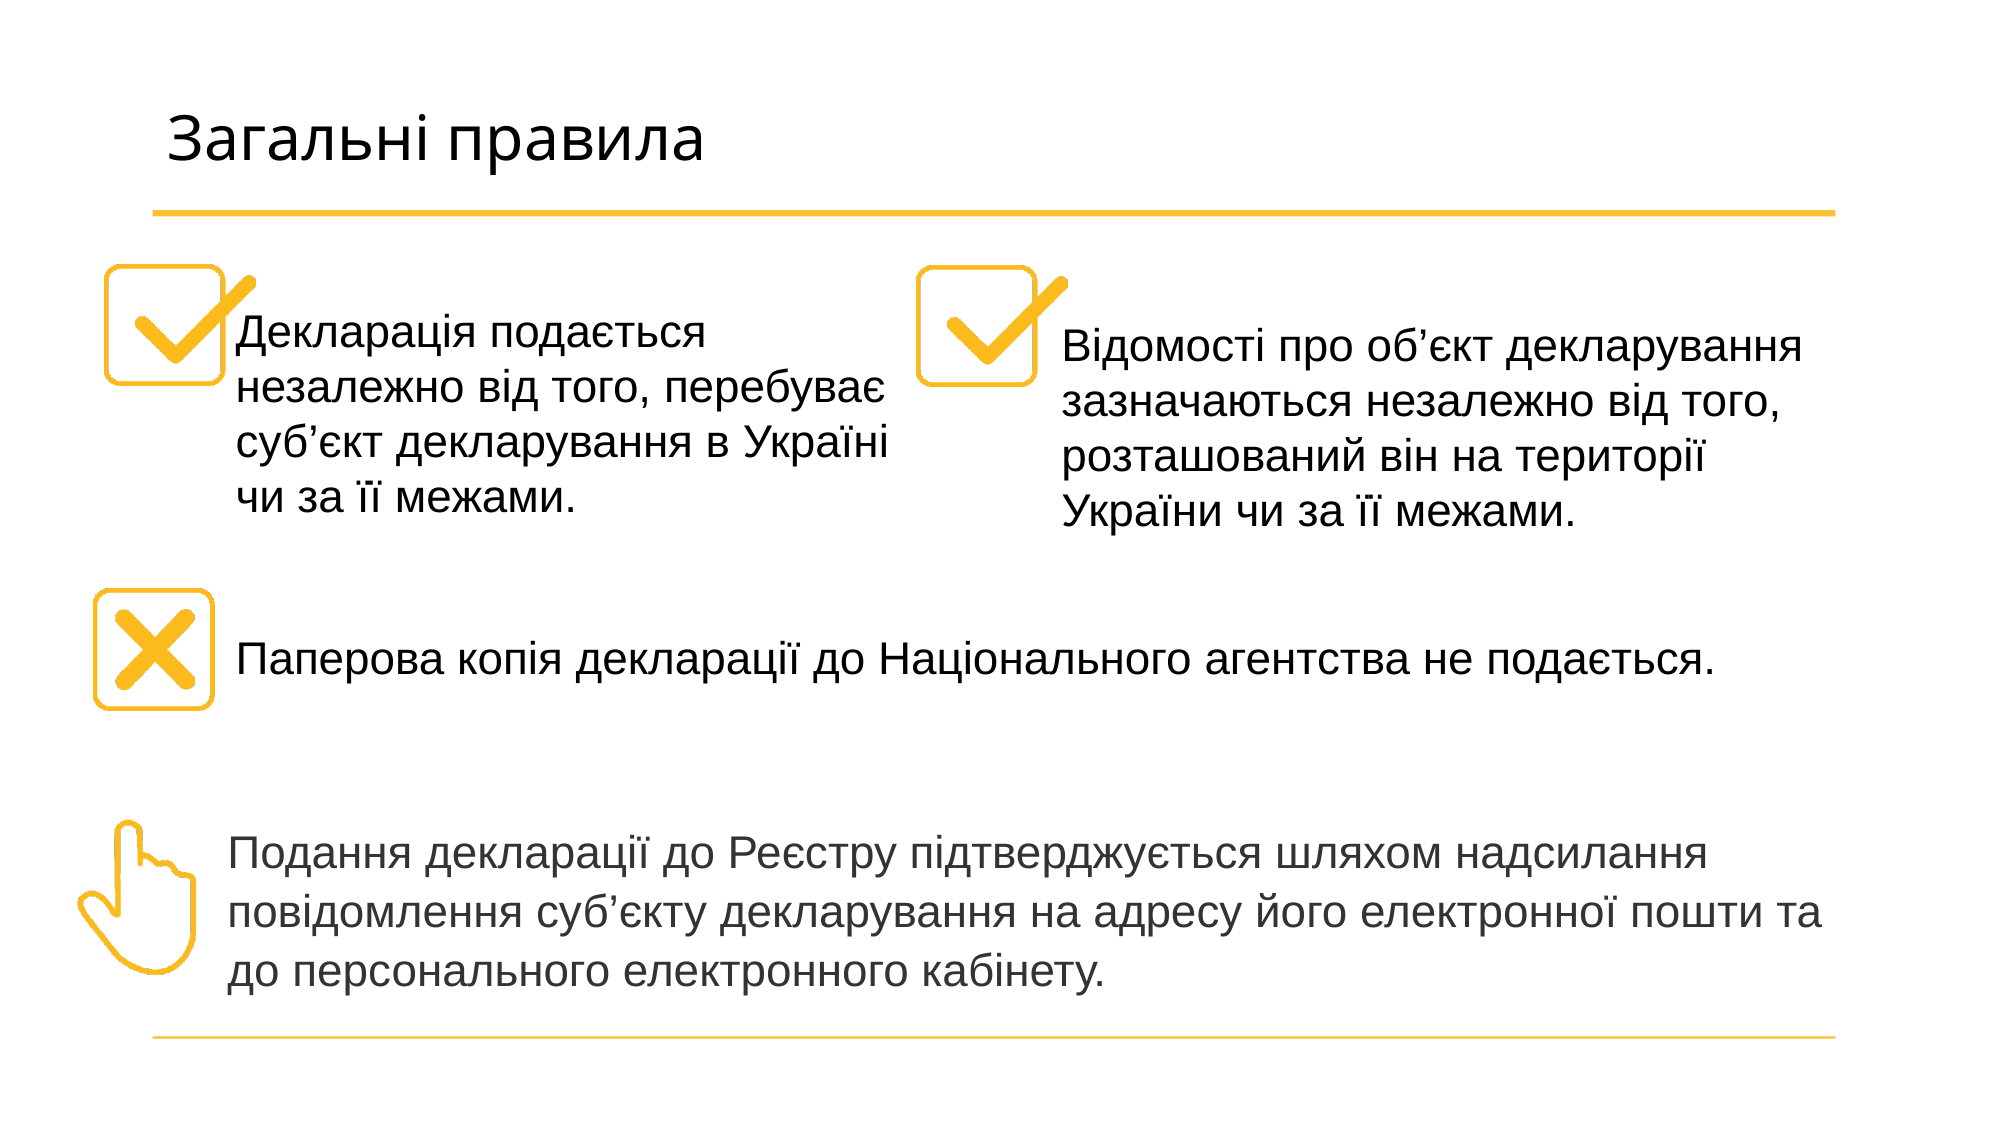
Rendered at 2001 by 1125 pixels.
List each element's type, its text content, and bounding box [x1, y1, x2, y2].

picture [57, 813, 226, 981]
text_box Паперова копія декларації до Національного агентства не подається. [220, 617, 1753, 691]
picture [100, 262, 264, 389]
text_box Декларація подається незалежно від того, перебуває суб’єкт декларування в Україні чи за її межами. [220, 294, 955, 584]
text_box Подання декларації до Реєстру підтверджується шляхом надсилання повідомлення суб’єкту декларування на адресу його електронної пошти та до персонального електронного кабінету. [212, 811, 1850, 1003]
picture [912, 263, 1076, 389]
text_box Відомості про об’єкт декларування зазначаються незалежно від того, розташований він на території України чи за її межами. [1046, 308, 1871, 598]
picture [89, 586, 216, 713]
text_box Загальні правила [152, 91, 737, 181]
